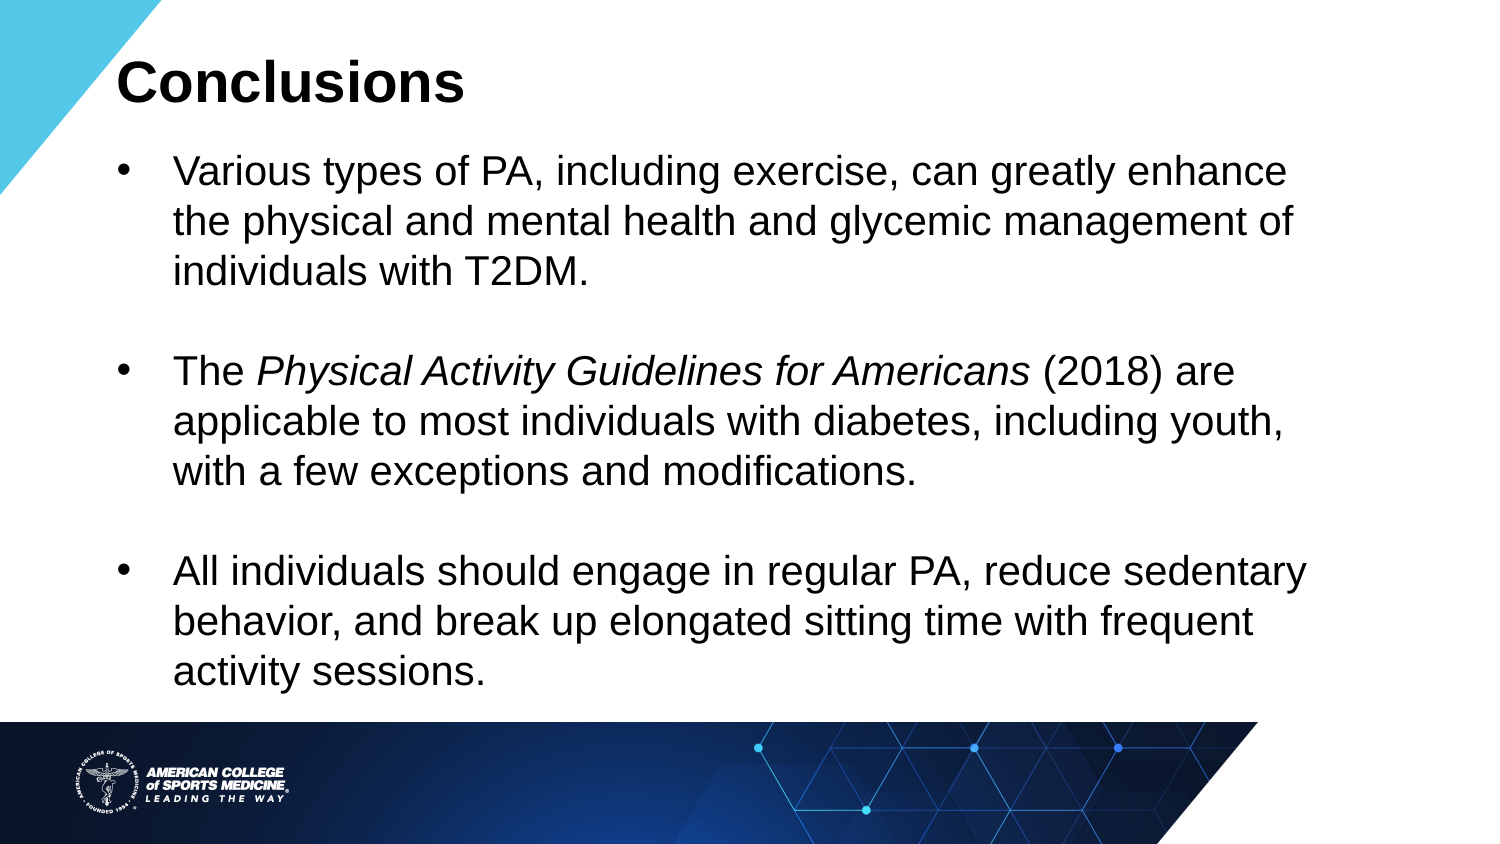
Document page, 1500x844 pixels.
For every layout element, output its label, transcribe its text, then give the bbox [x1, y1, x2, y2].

picture [0, 0, 1500, 844]
text_box Conclusions Various types of PA, including exercise, can greatly enhance the physical and mental health and glycemic management of individuals with T2DM. The Physical Activity Guidelines for Americans (2018) are applicable to most individuals with diabetes, including youth, with a few exceptions and modifications. All individuals should engage in regular PA, reduce sedentary behavior, and break up elongated sitting time with frequent activity sessions. [101, 36, 1358, 702]
